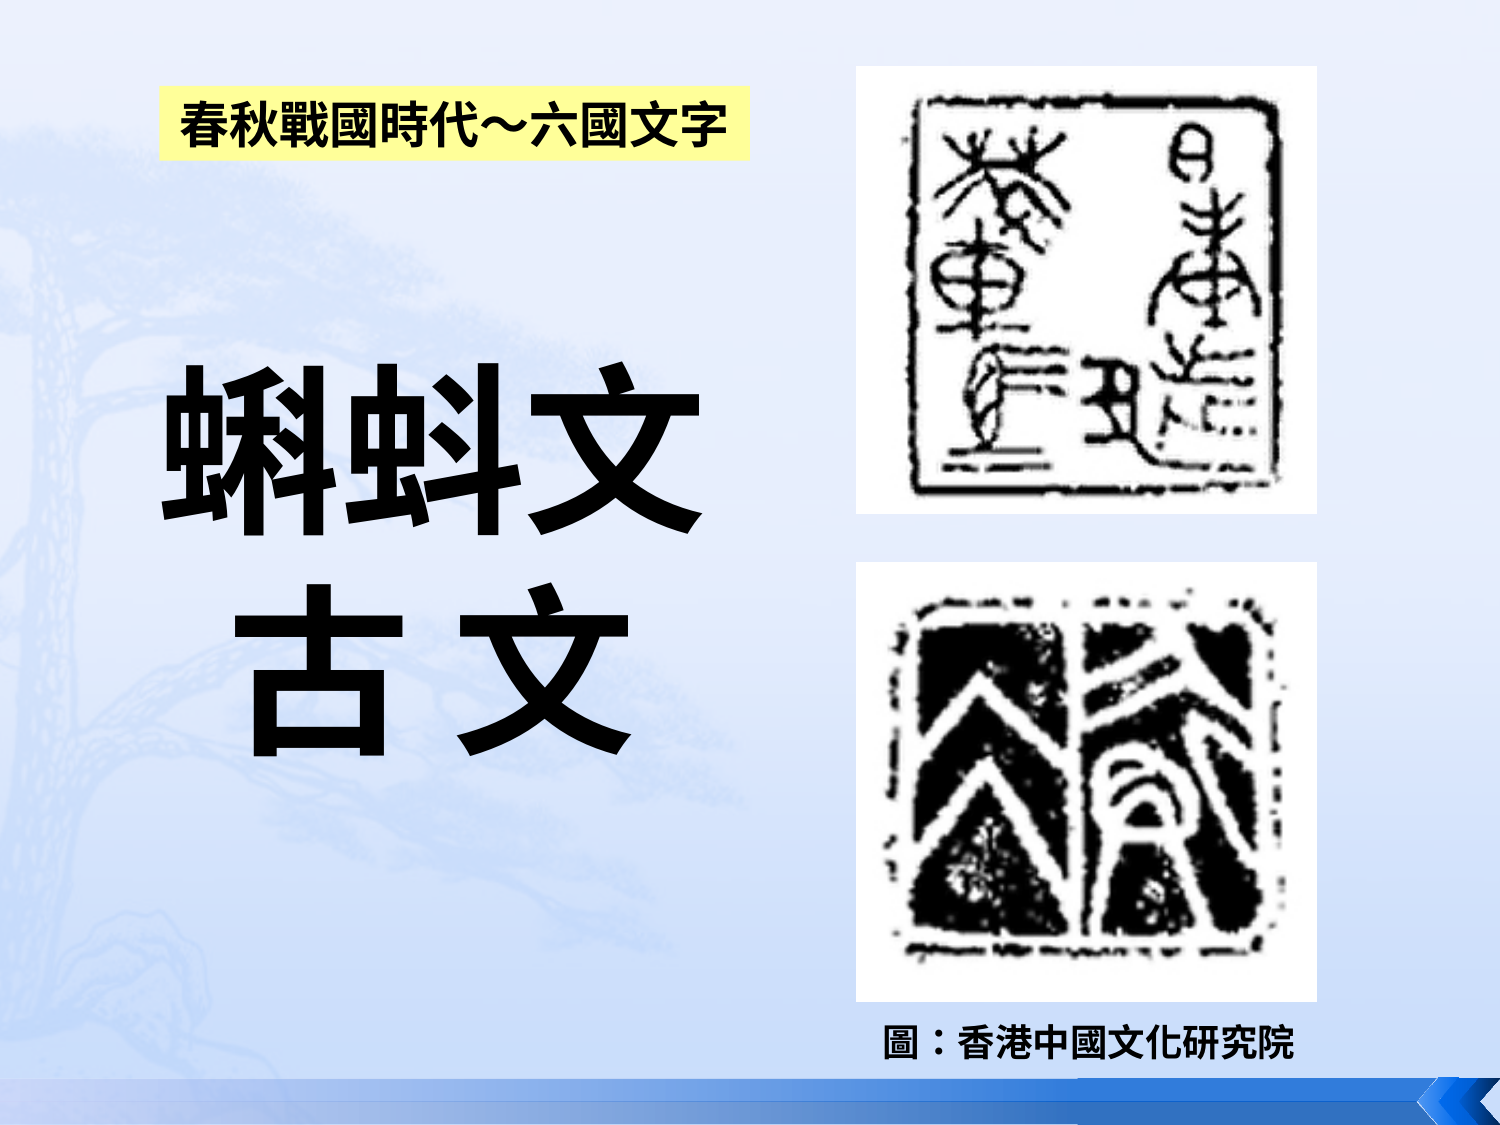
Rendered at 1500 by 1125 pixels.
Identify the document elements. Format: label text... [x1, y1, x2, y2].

text_box 春秋戰國時代～六國文字 [159, 85, 750, 161]
picture [855, 65, 1318, 515]
text_box 圖：香港中國文化研究院 [868, 1011, 1329, 1072]
picture [855, 561, 1318, 1003]
title 蝌蚪文 古 文 [123, 137, 740, 977]
